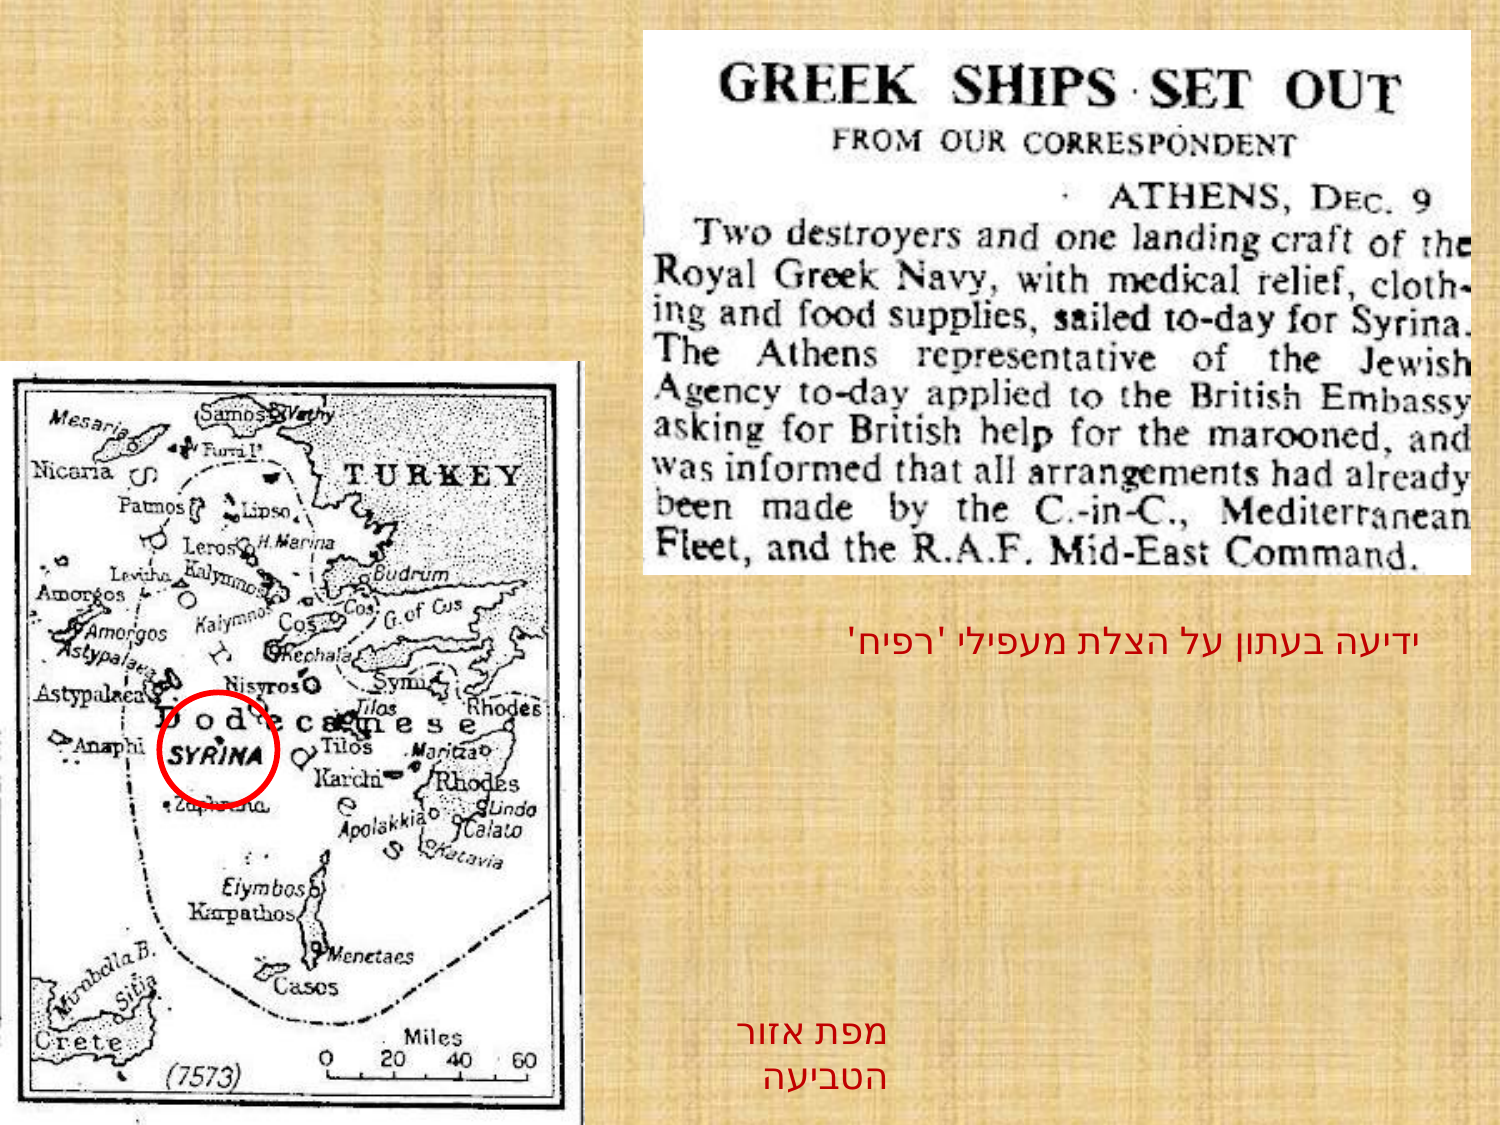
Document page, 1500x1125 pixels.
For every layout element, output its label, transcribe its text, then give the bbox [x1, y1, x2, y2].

text_box ידיעה בעתון על הצלת מעפילי 'רפיח' [797, 609, 1436, 670]
picture [0, 0, 1500, 1125]
text_box מפת אזור הטביעה [596, 999, 904, 1105]
